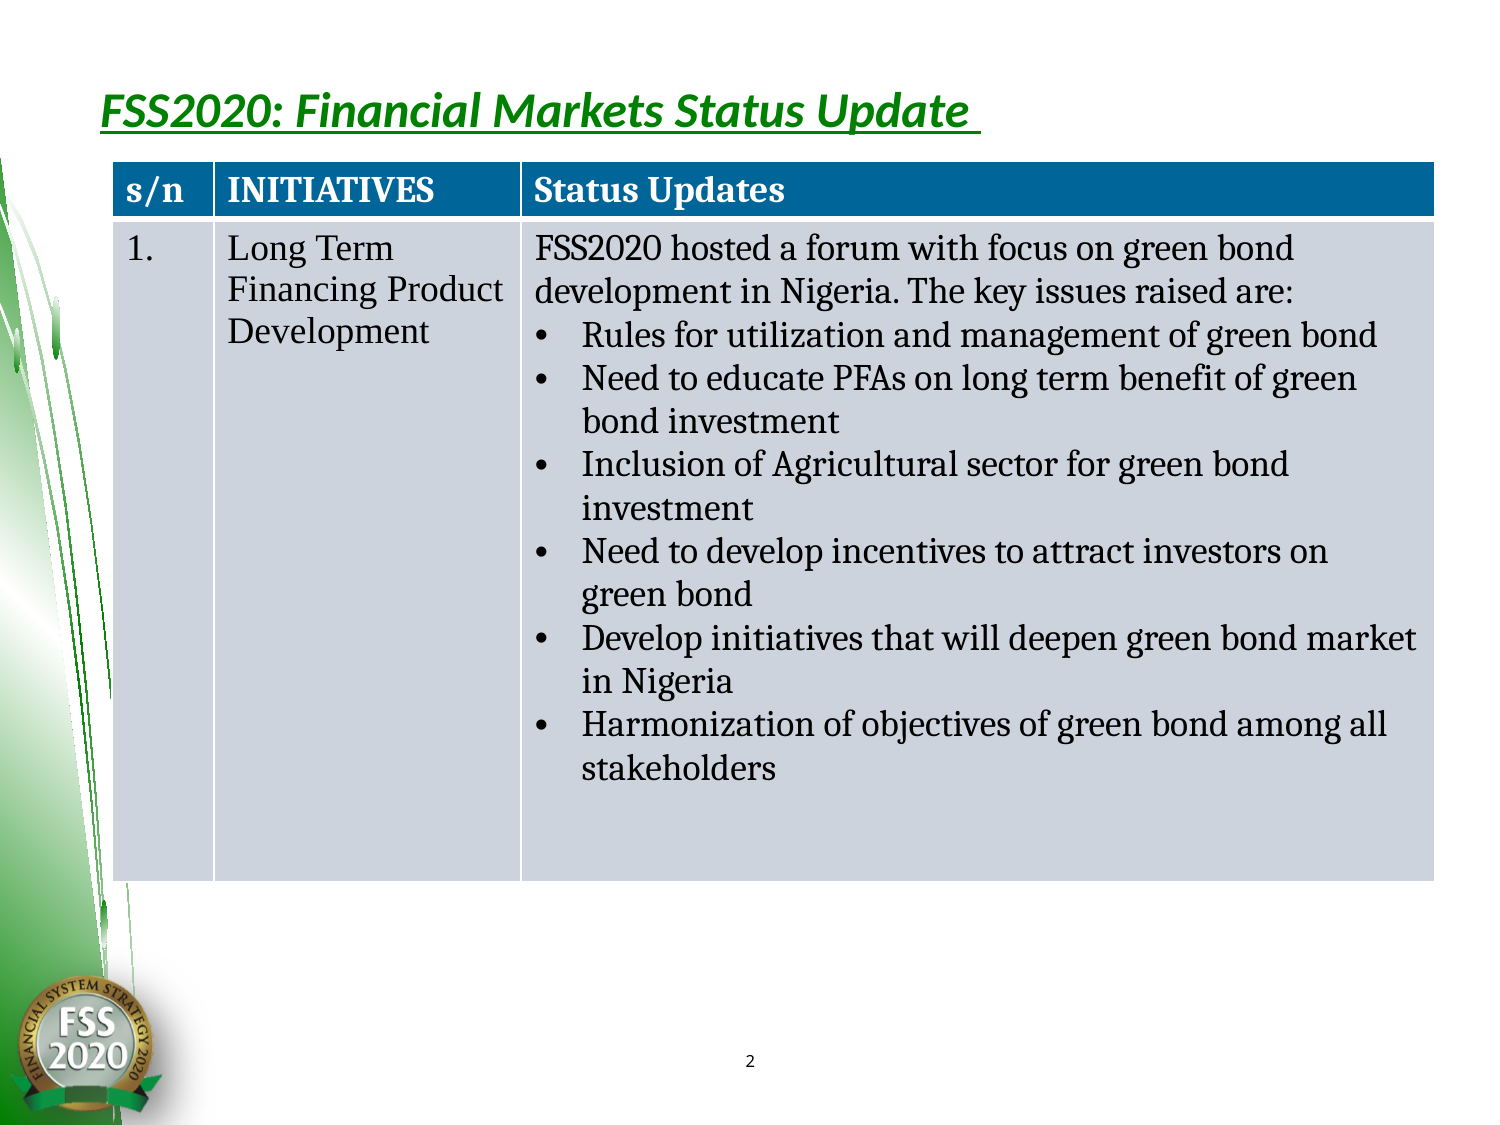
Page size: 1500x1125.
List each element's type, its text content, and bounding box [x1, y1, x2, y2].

title FSS2020: Financial Markets Status Update [100, 42, 1290, 138]
table_header INITIATIVES [215, 162, 520, 216]
picture [7, 973, 163, 1114]
table_cell 1. [113, 222, 213, 881]
table_header Status Updates [522, 162, 1434, 216]
table_cell Long Term Financing Product Development [215, 222, 520, 881]
table_cell FSS2020 hosted a forum with focus on green bond development in Nigeria. The key issues raised are: Rules for utilization and management of green bond Need to educate PFAs on long term benefit of green bond investment Inclusion of Agricultural sector for green bond investment Need to develop incentives to attract investors on green bond Develop initiatives that will deepen green bond market in Nigeria Harmonization of objectives of green bond among all stakeholders [522, 222, 1434, 881]
slide_number 2 [576, 1046, 925, 1125]
table_header s/n [113, 162, 213, 216]
